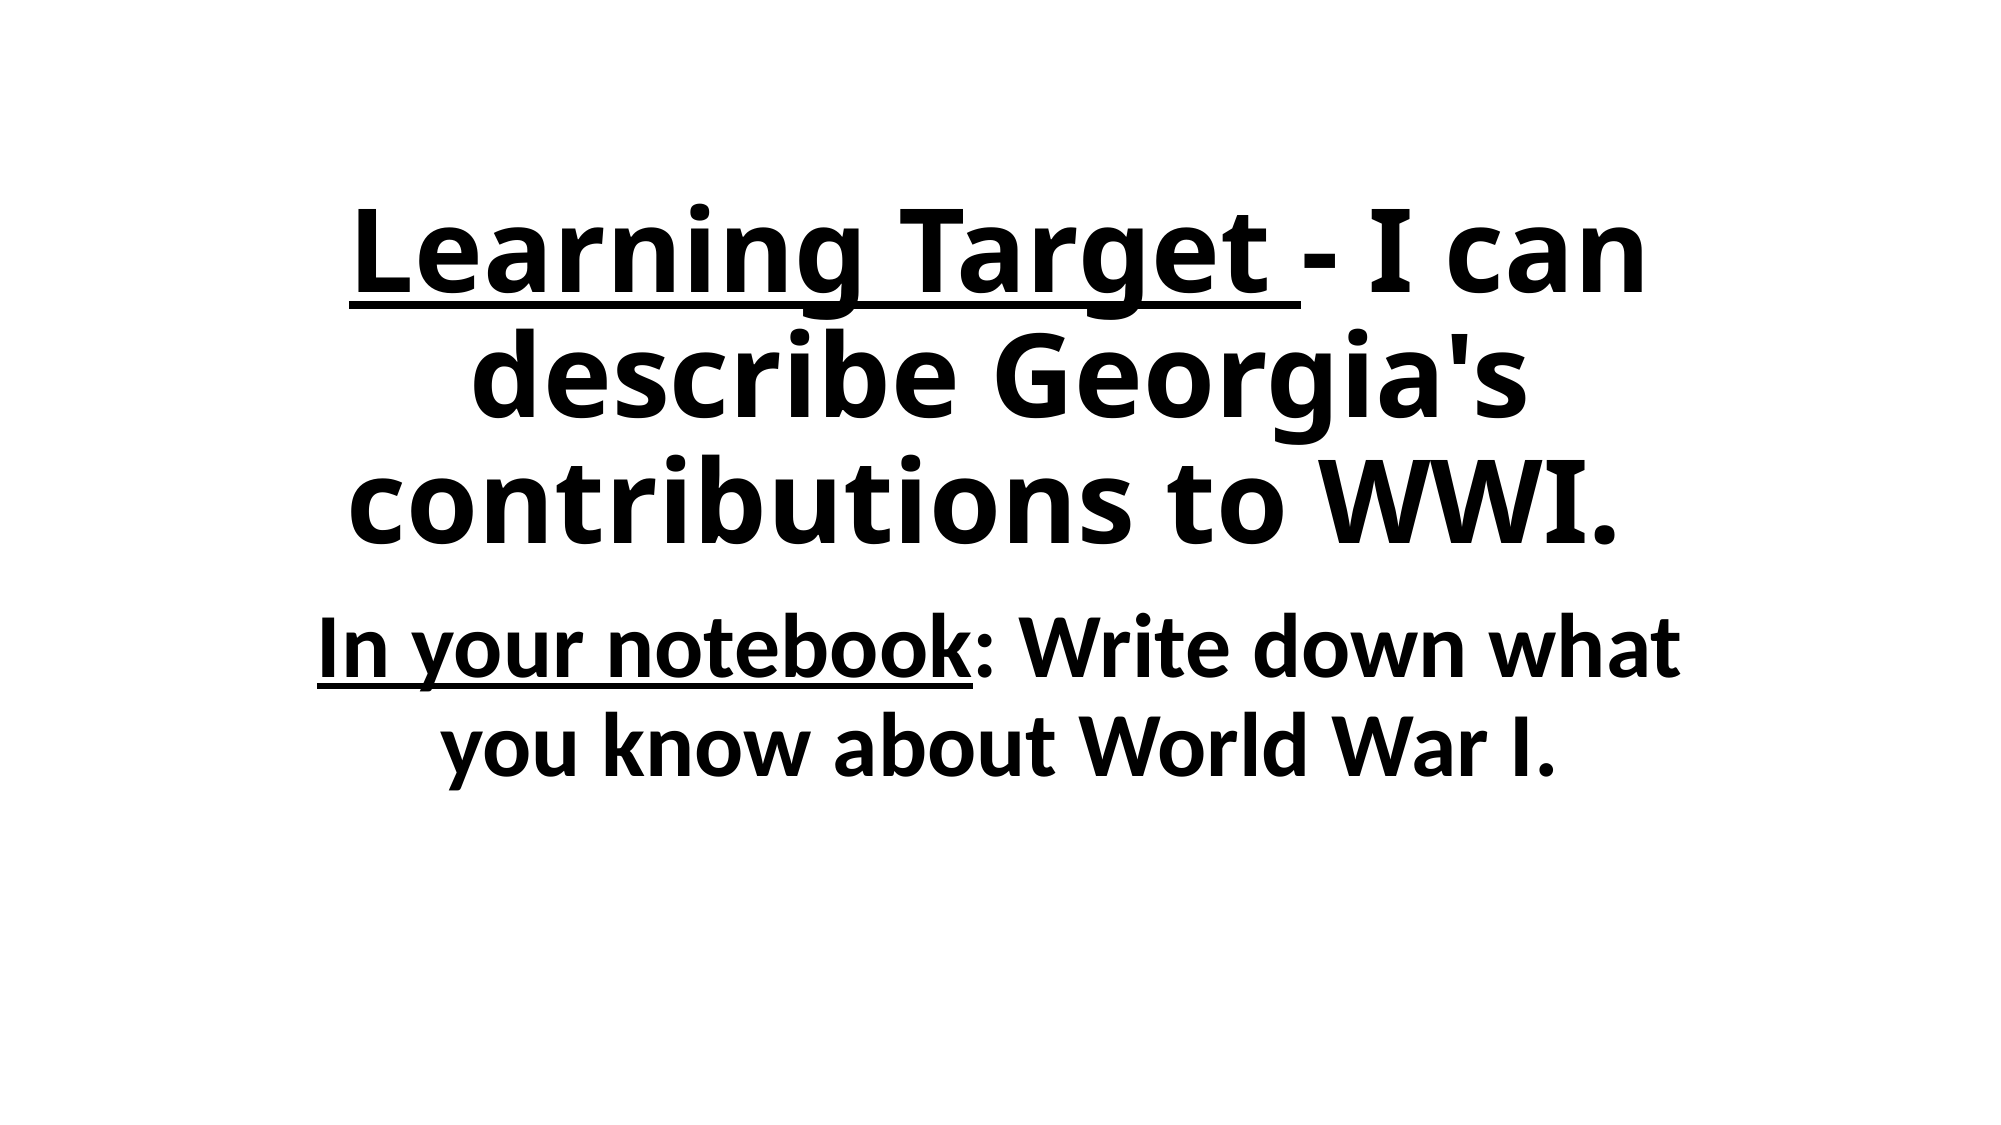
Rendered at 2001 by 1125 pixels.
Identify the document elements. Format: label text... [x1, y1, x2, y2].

subtitle In your notebook: Write down what you know about World War I. [249, 590, 1750, 863]
title Learning Target - I can describe Georgia's contributions to WWI. [249, 184, 1750, 576]
